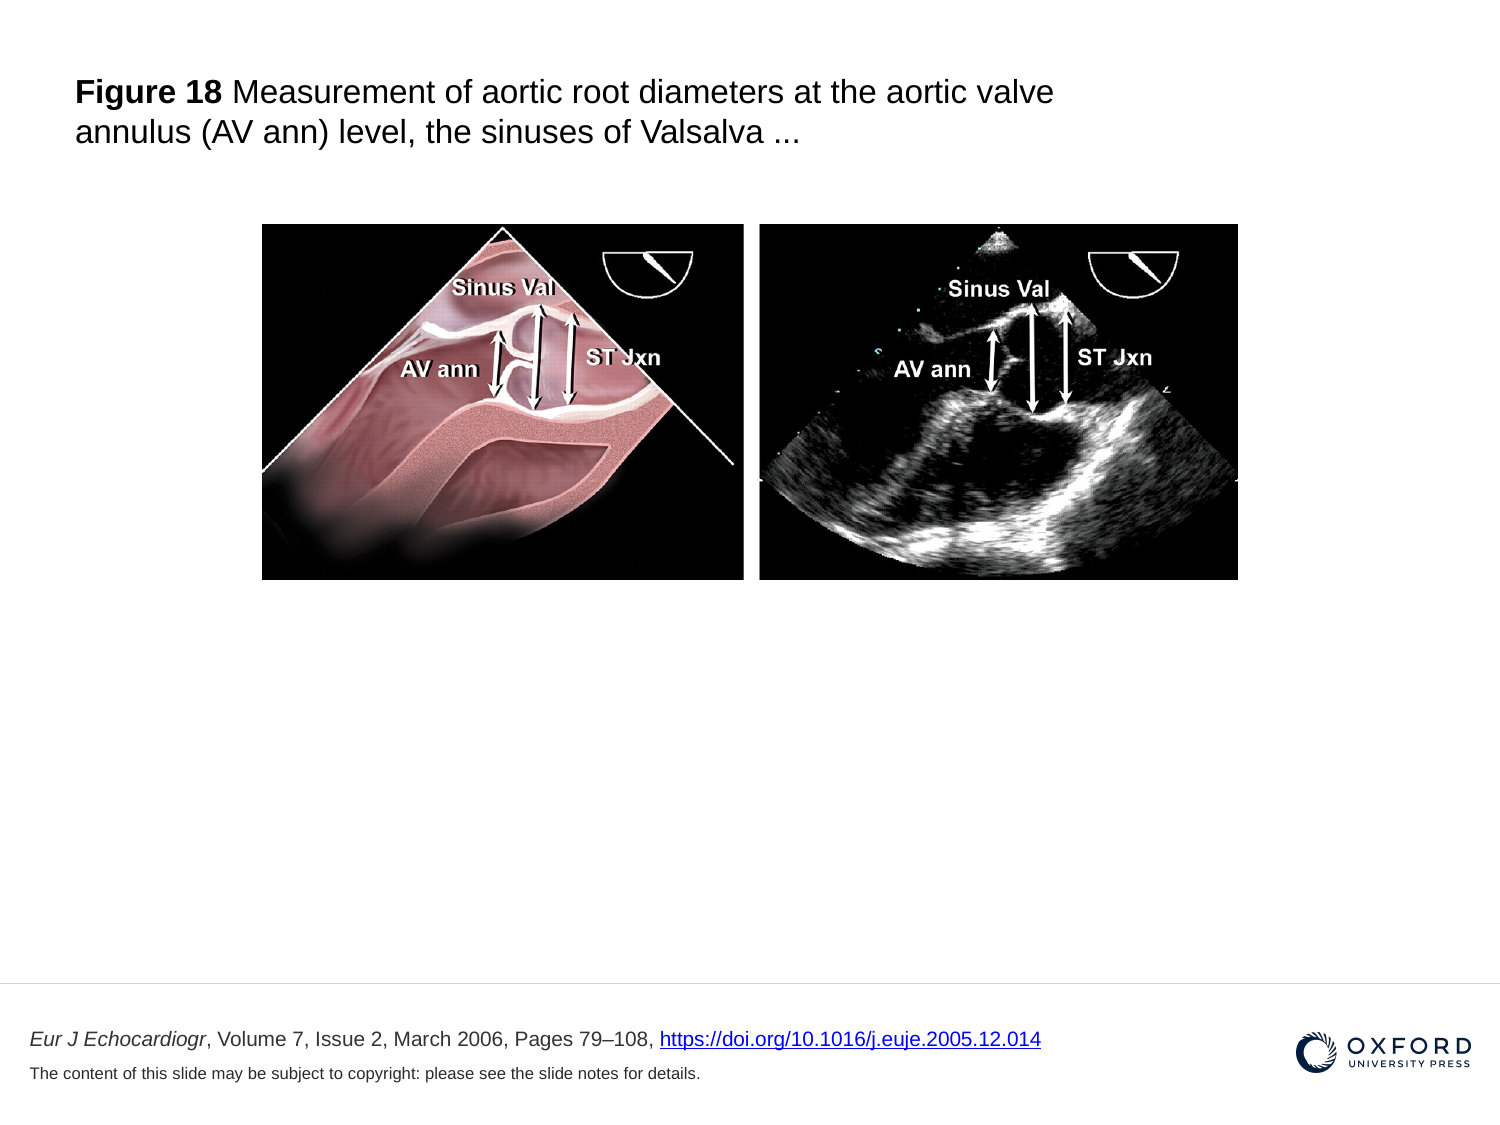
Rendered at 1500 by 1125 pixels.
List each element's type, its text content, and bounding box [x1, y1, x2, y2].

picture [262, 224, 1238, 580]
footer Eur J Echocardiogr, Volume 7, Issue 2, March 2006, Pages 79–108, https://doi.org/10.1016/j.euje.2005.12.014 The content of this slide may be subject to copyright: please see the slide notes for details. [0, 983, 1260, 1125]
picture [1296, 1032, 1471, 1073]
title Figure 18 Measurement of aortic root diameters at the aortic valve annulus (AV ann) level, the sinuses of Valsalva ... [75, 69, 1078, 171]
